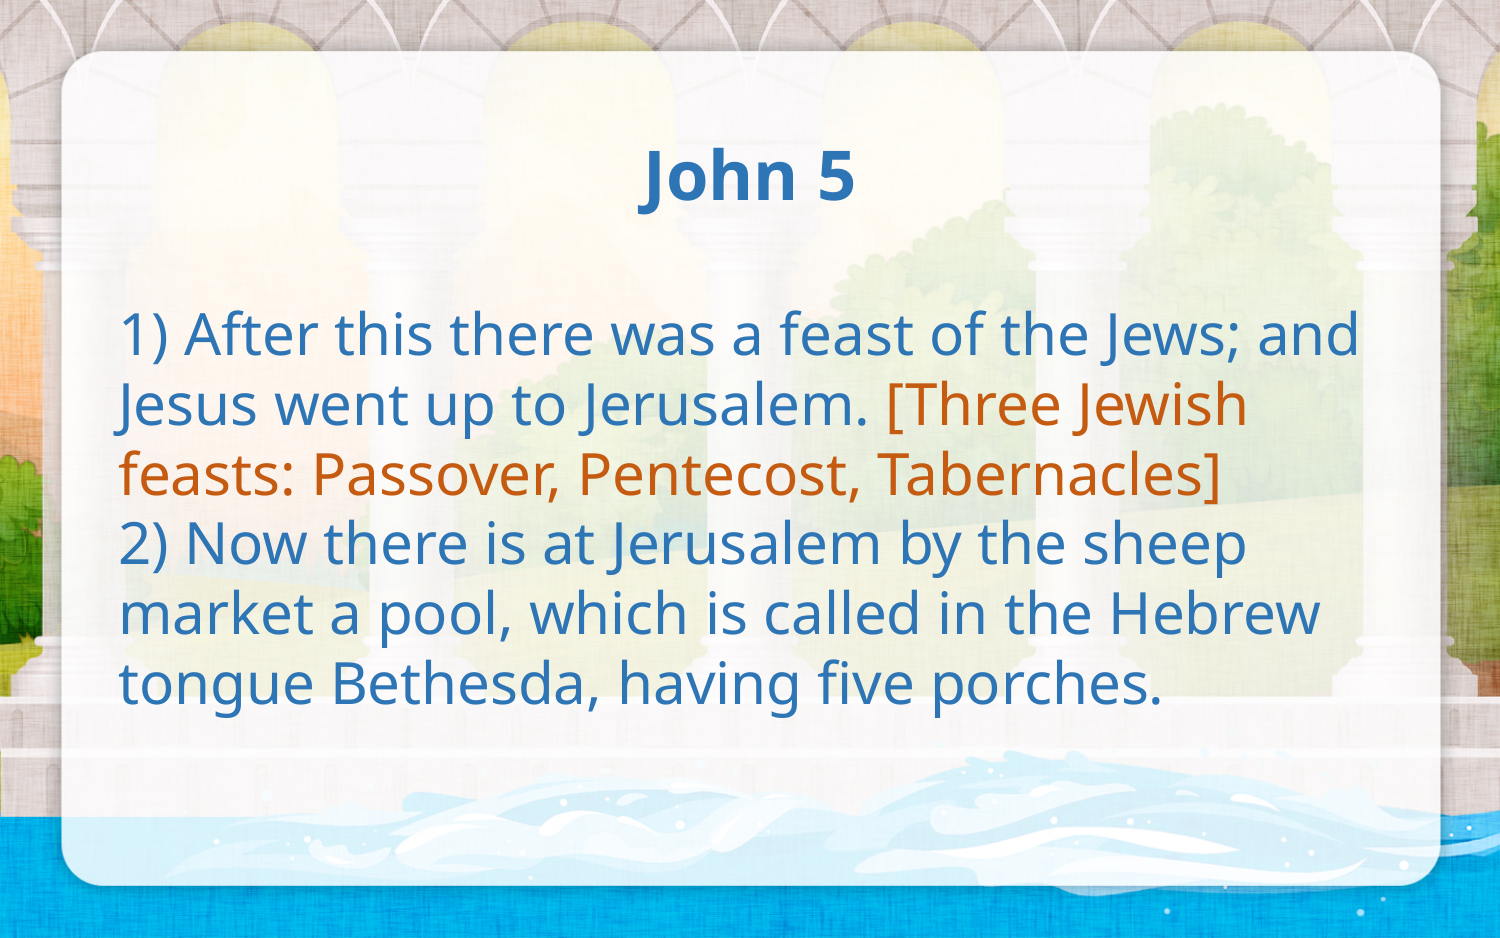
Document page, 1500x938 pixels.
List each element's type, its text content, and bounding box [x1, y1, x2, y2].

picture [1357, 909, 1364, 916]
list 1) After this there was a feast of the Jews; and Jesus went up to Jerusalem. [Three Jewish feasts: Passover, Pentecost, Tabernacles] 2) Now there is at Jerusalem by the sheep market a pool, which is called in the Hebrew tongue Bethesda, having five porches. [103, 289, 1397, 845]
title John 5 [103, 87, 1397, 269]
picture [0, 0, 1500, 896]
